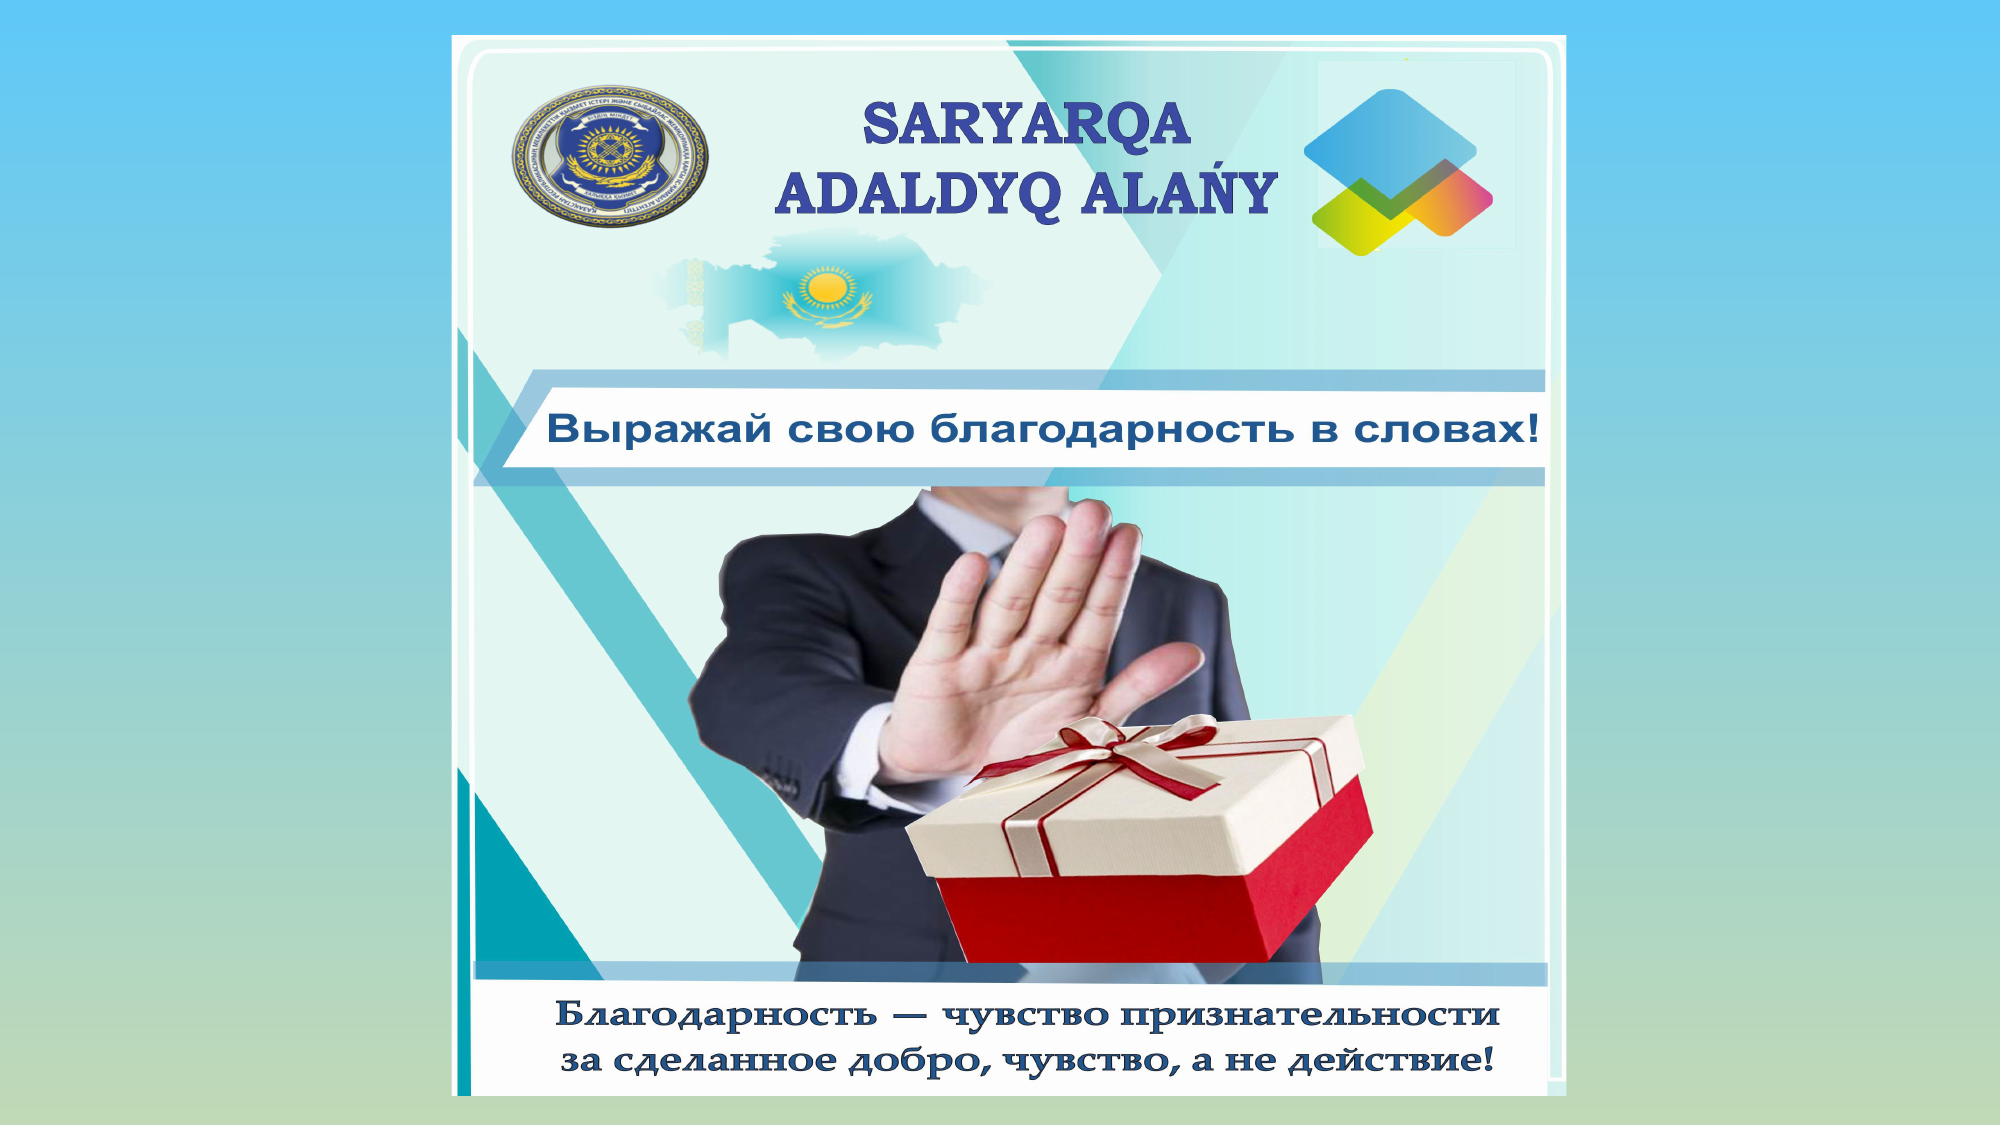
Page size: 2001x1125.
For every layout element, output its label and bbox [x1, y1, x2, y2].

picture [451, 35, 1567, 1096]
